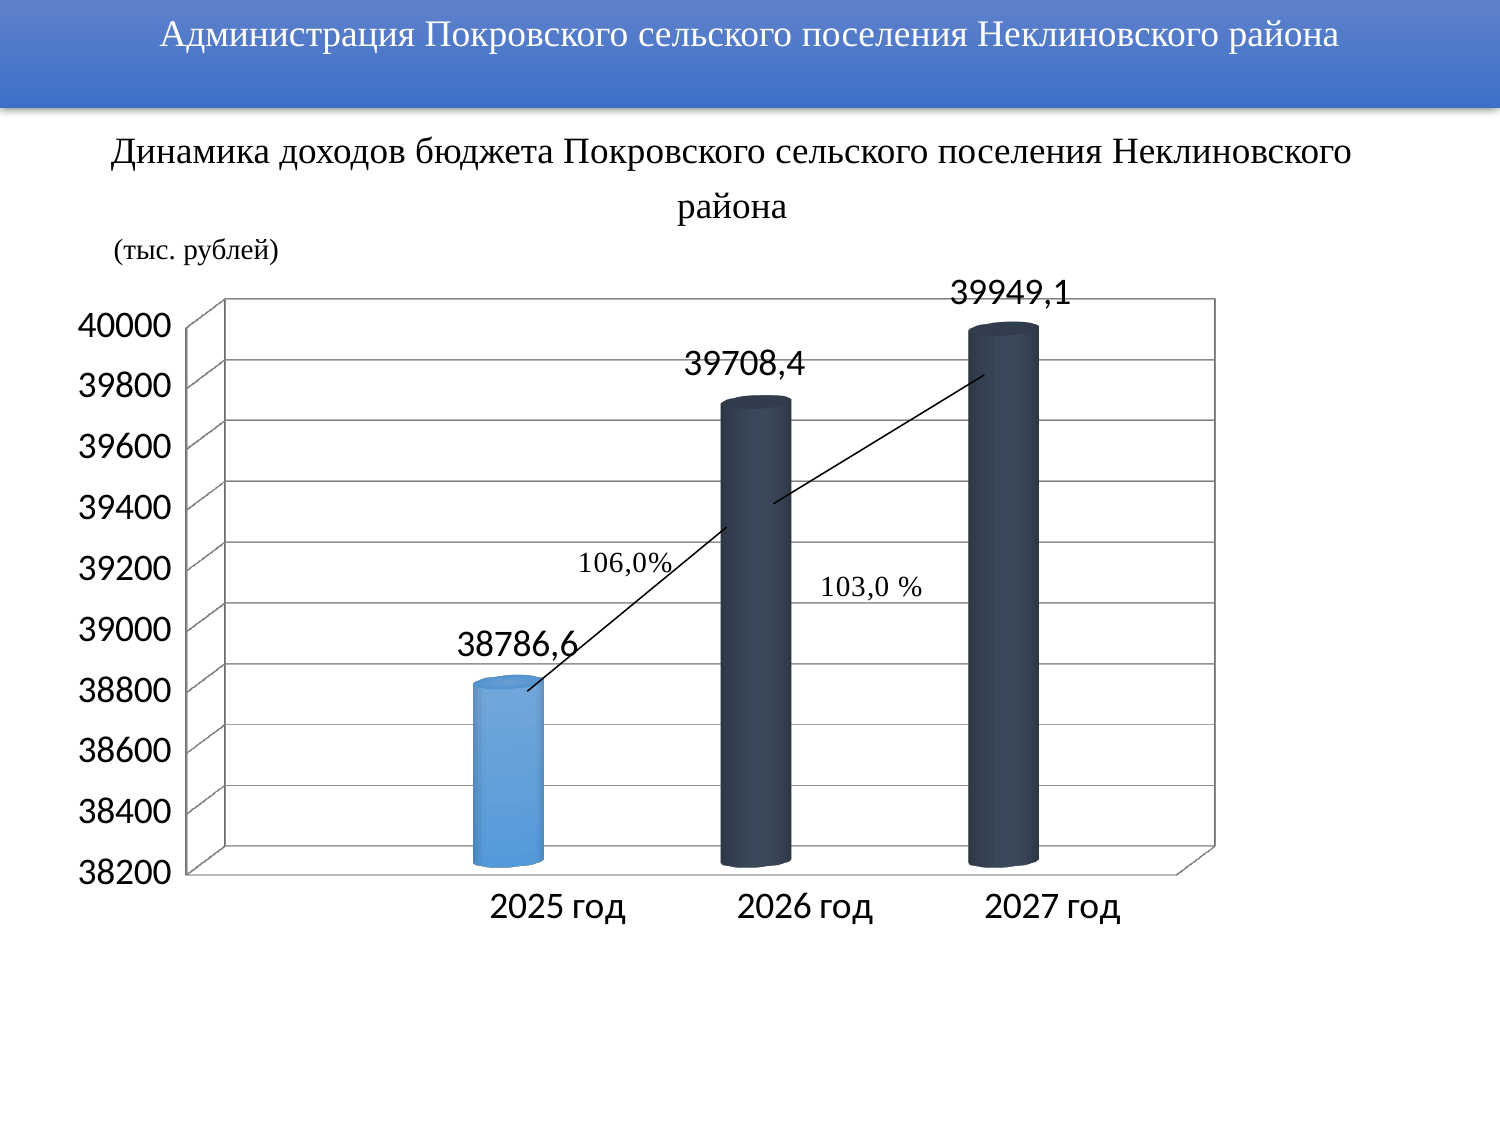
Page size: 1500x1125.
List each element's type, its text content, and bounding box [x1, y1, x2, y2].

chart [0, 274, 1222, 975]
text_box (тыс. рублей) [98, 222, 321, 270]
text_box Администрация Покровского сельского поселения Неклиновского района [0, 0, 1500, 108]
title Динамика доходов бюджета Покровского сельского поселения Неклиновского района [58, 118, 1407, 235]
